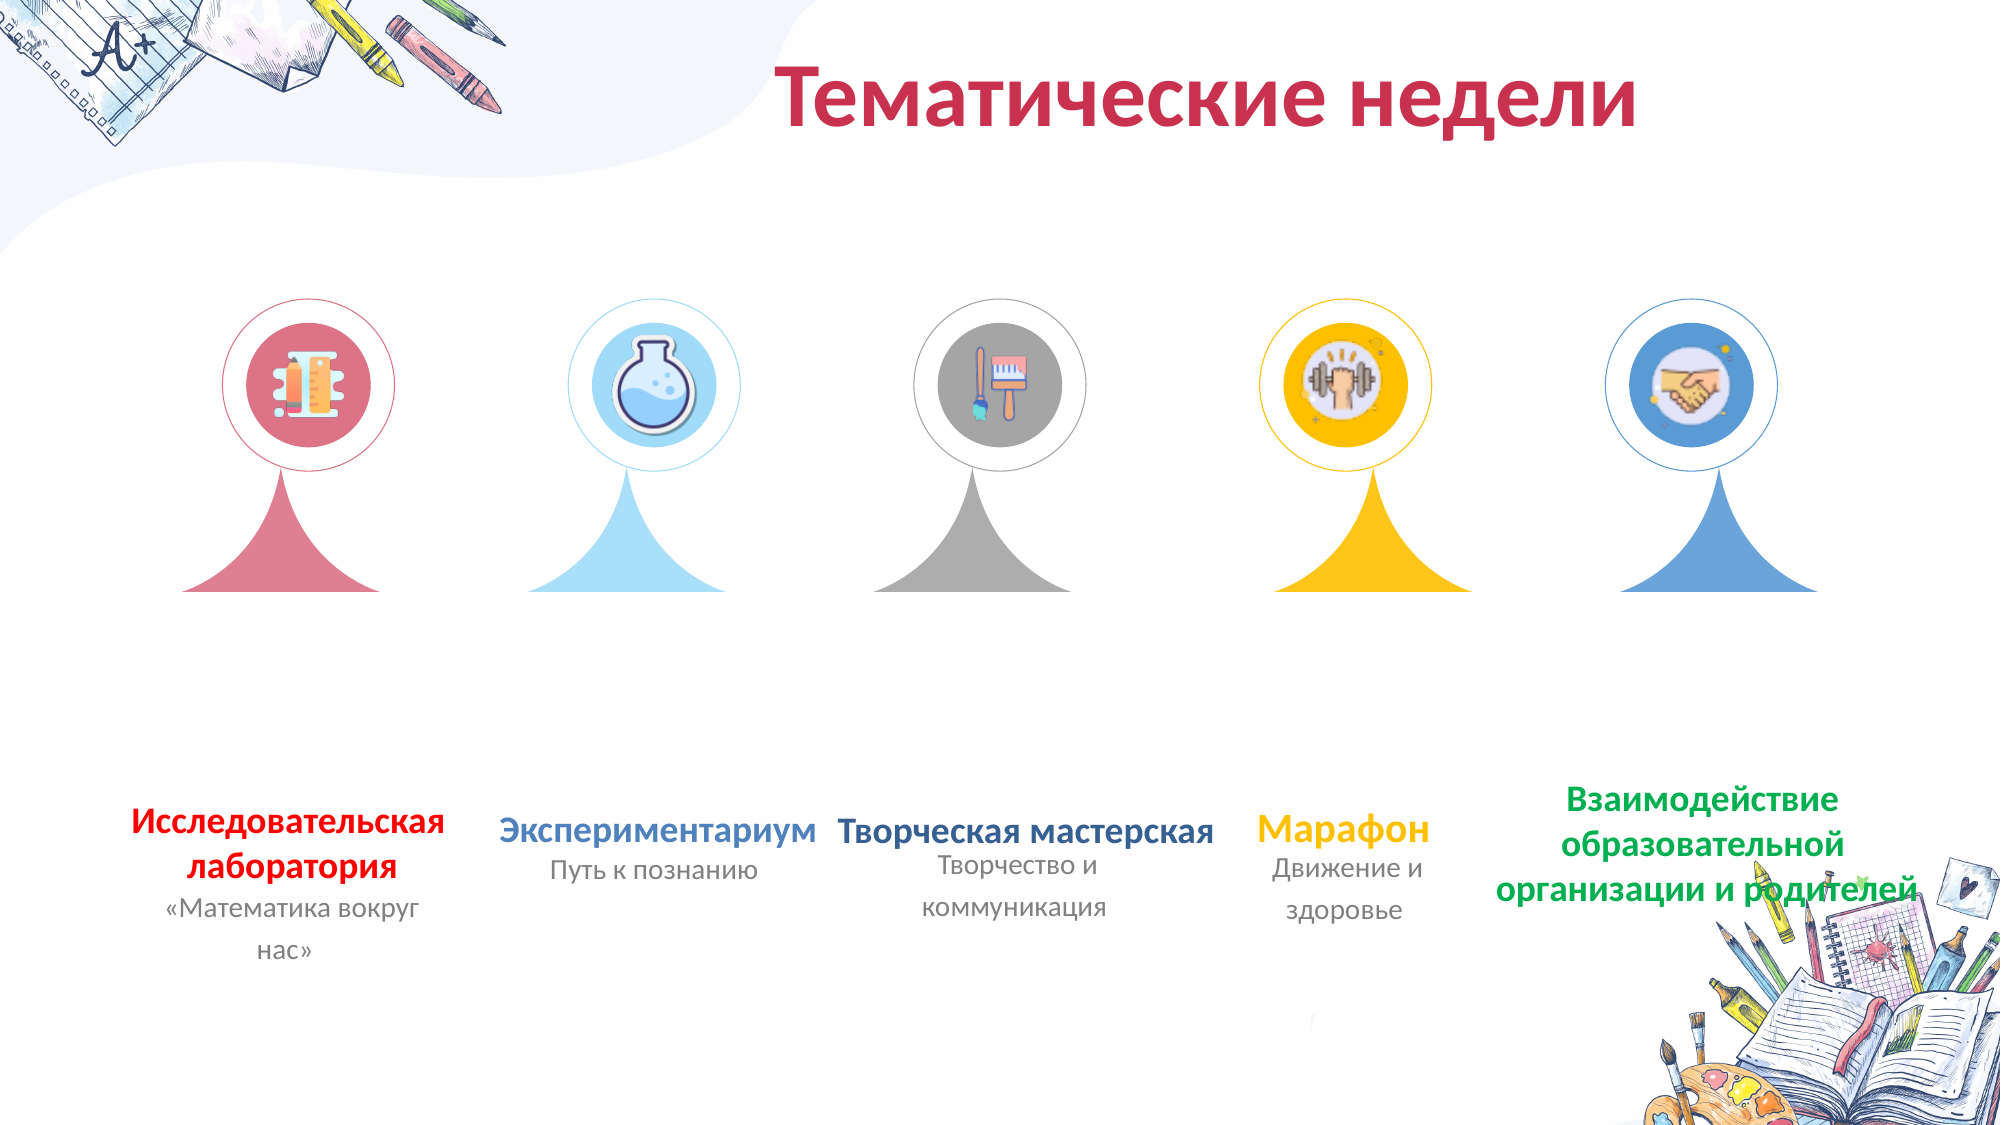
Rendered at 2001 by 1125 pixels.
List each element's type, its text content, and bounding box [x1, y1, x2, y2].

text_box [158, 802, 427, 1021]
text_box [222, 298, 395, 472]
text_box [527, 472, 726, 592]
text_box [568, 298, 741, 472]
text_box [873, 472, 1072, 592]
picture [0, 0, 2000, 1125]
title Тематические недели [553, 22, 1863, 171]
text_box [524, 788, 793, 962]
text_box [1605, 298, 1778, 472]
text_box [1619, 472, 1819, 592]
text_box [913, 298, 1086, 472]
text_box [1259, 298, 1432, 472]
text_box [869, 776, 1176, 996]
text_box [181, 472, 381, 592]
text_box [1273, 472, 1473, 592]
text_box Взаимодействие образовательной организации и родителей [1567, 815, 1848, 912]
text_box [1209, 786, 1481, 982]
